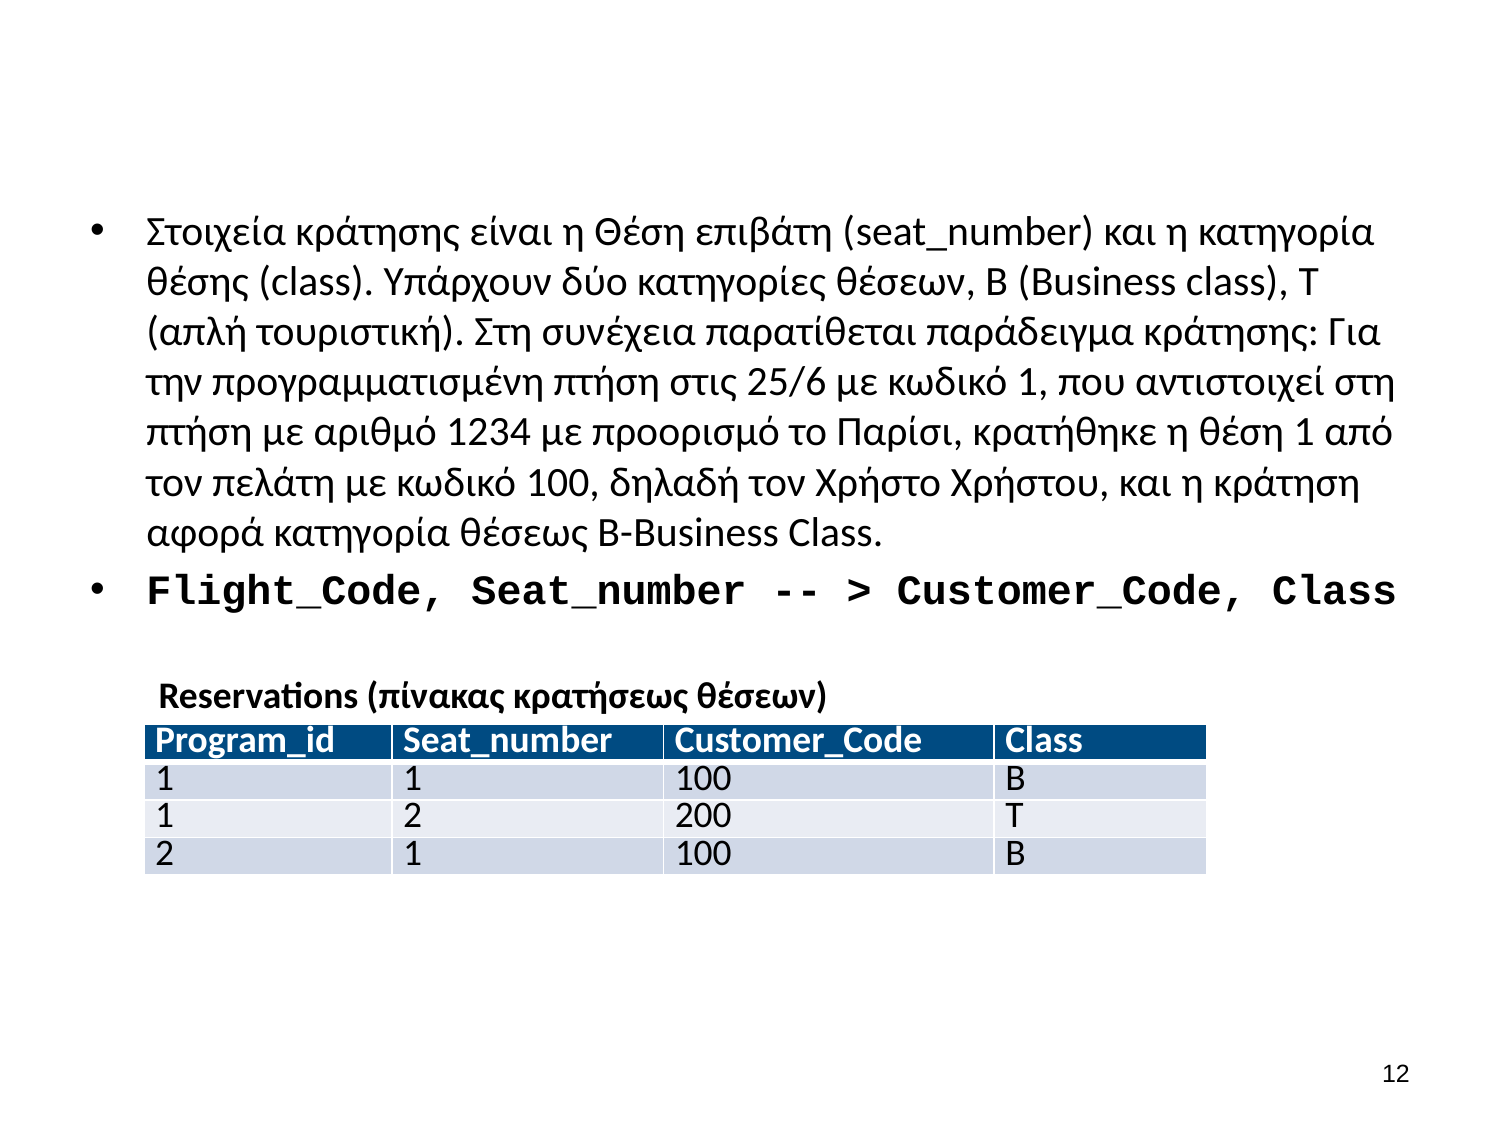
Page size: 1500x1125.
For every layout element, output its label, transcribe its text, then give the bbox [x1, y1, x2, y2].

table_cell 200 [664, 801, 993, 837]
list Στοιχεία κράτησης είναι η Θέση επιβάτη (seat_number) και η κατηγορία θέσης (class). Υπάρχουν δύο κατηγορίες θέσεων, Β (Business class), T (απλή τουριστική). Στη συνέχεια παρατίθεται παράδειγμα κράτησης: Για την προγραμματισμένη πτήση στις 25/6 με κωδικό 1, που αντιστοιχεί στη πτήση με αριθμό 1234 με προορισμό το Παρίσι, κρατήθηκε η θέση 1 από τον πελάτη με κωδικό 100, δηλαδή τον Χρήστο Χρήστου, και η κράτηση αφορά κατηγορία θέσεως B-Business Class. Flight_Code, Seat_number -- > Customer_Code, Class [75, 196, 1425, 634]
table_cell 1 [145, 801, 391, 837]
text_box Reservations (πίνακας κρατήσεως θέσεων) [143, 663, 894, 724]
table_header Class [995, 725, 1206, 759]
table_header Seat_number [393, 725, 663, 759]
table_cell 2 [145, 838, 391, 874]
table_header Customer_Code [664, 725, 993, 759]
slide_number 11 [1074, 1042, 1425, 1103]
table_cell 100 [664, 838, 993, 874]
table_cell 1 [145, 765, 391, 799]
table_cell 2 [393, 801, 663, 837]
table_cell 1 [393, 838, 663, 874]
table_cell B [995, 838, 1206, 874]
table_cell T [995, 801, 1206, 837]
table_header Program_id [145, 725, 391, 759]
table_cell B [995, 765, 1206, 799]
table_cell 1 [393, 765, 663, 799]
table_cell 100 [664, 765, 993, 799]
